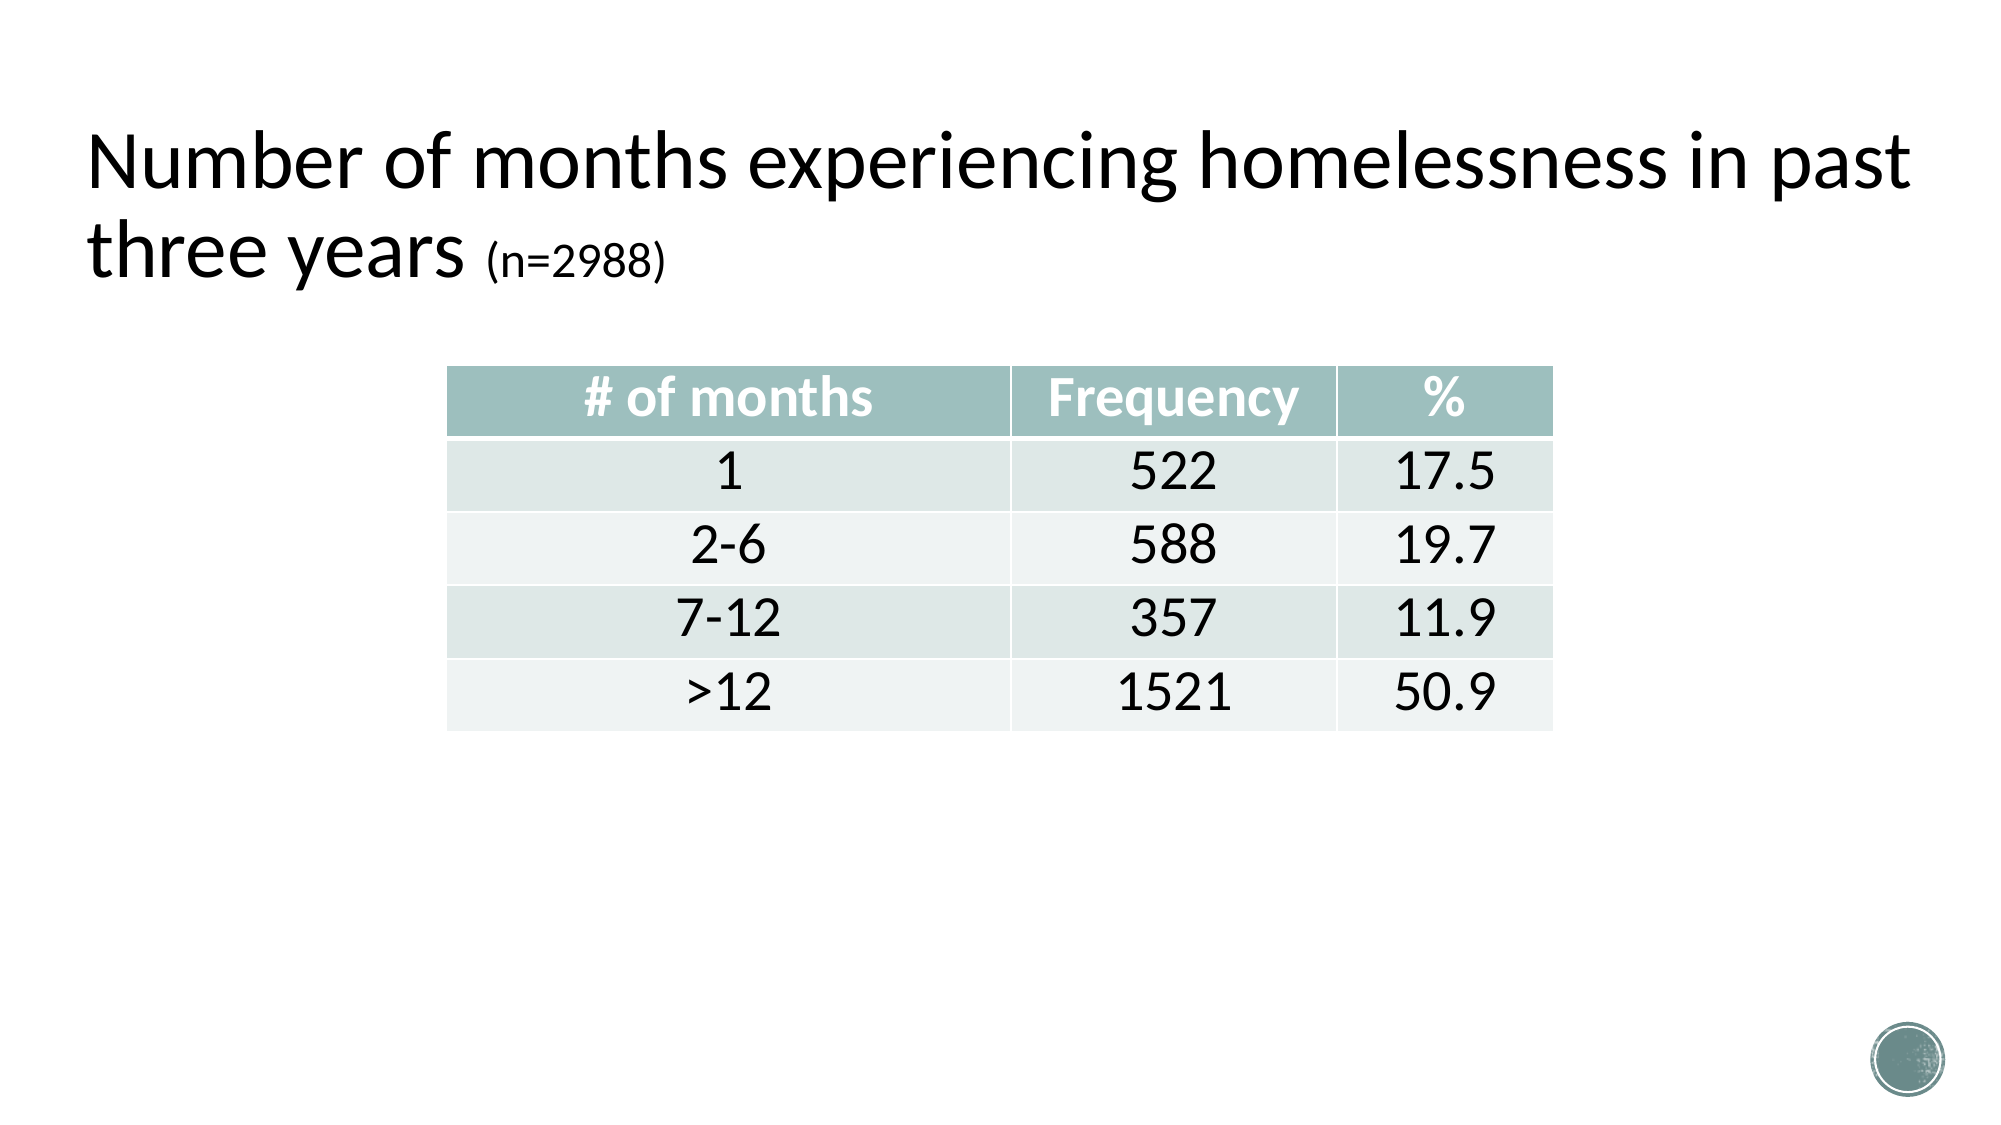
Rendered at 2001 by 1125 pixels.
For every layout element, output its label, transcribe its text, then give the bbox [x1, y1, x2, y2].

table_cell 50.9 [1338, 660, 1553, 731]
table_cell 1 [447, 441, 1010, 511]
table_header % [1338, 366, 1553, 436]
table_cell 11.9 [1338, 586, 1553, 658]
table_cell 588 [1012, 513, 1336, 584]
table_cell 7-12 [447, 586, 1010, 658]
table_cell >12 [447, 660, 1010, 731]
table_cell 19.7 [1338, 513, 1553, 584]
title Number of months experiencing homelessness in past three years (n=2988) [71, 108, 1961, 323]
table_cell 17.5 [1338, 441, 1553, 511]
table_cell 1521 [1012, 660, 1336, 731]
table_cell 522 [1012, 441, 1336, 511]
table_header Frequency [1012, 366, 1336, 436]
table_cell 2-6 [447, 513, 1010, 584]
table_cell 357 [1012, 586, 1336, 658]
table_header # of months [447, 366, 1010, 436]
